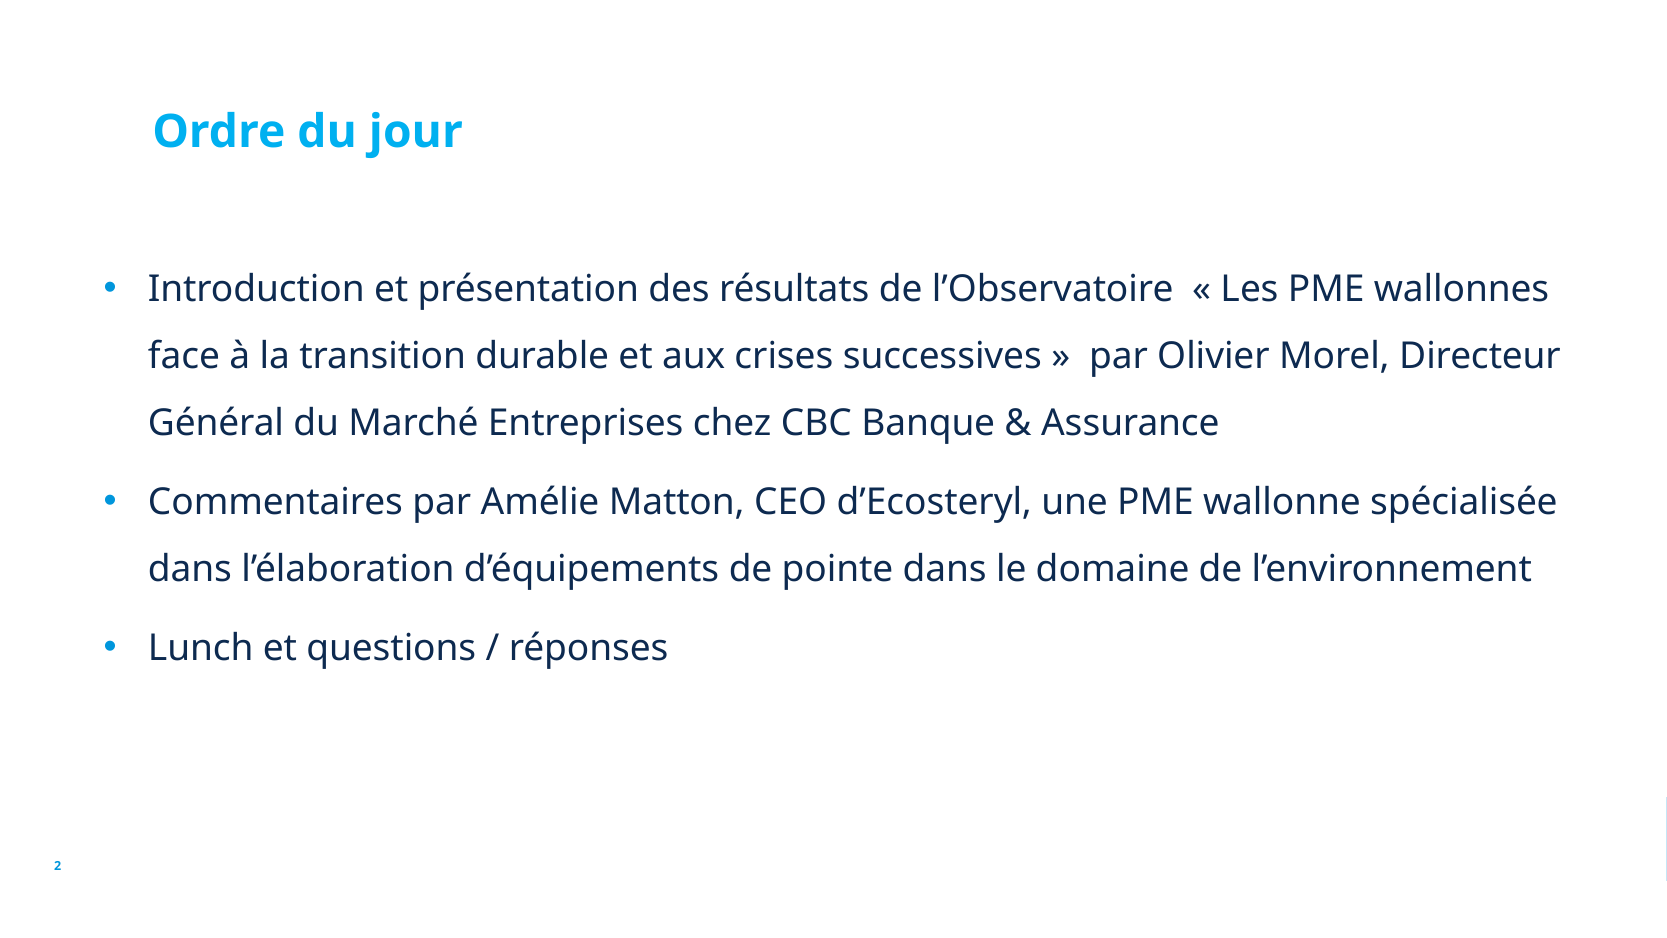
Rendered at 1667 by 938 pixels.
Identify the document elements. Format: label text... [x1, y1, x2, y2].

slide_number 2 [0, 841, 116, 892]
text_box Ordre du jour [152, 95, 1539, 158]
list Introduction et présentation des résultats de l’Observatoire « Les PME wallonnes face à la transition durable et aux crises successives » par Olivier Morel, Directeur Général du Marché Entreprises chez CBC Banque & Assurance Commentaires par Amélie Matton, CEO d’Ecosteryl, une PME wallonne spécialisée dans l’élaboration d’équipements de pointe dans le domaine de l’environnement Lunch et questions / réponses [103, 227, 1564, 866]
